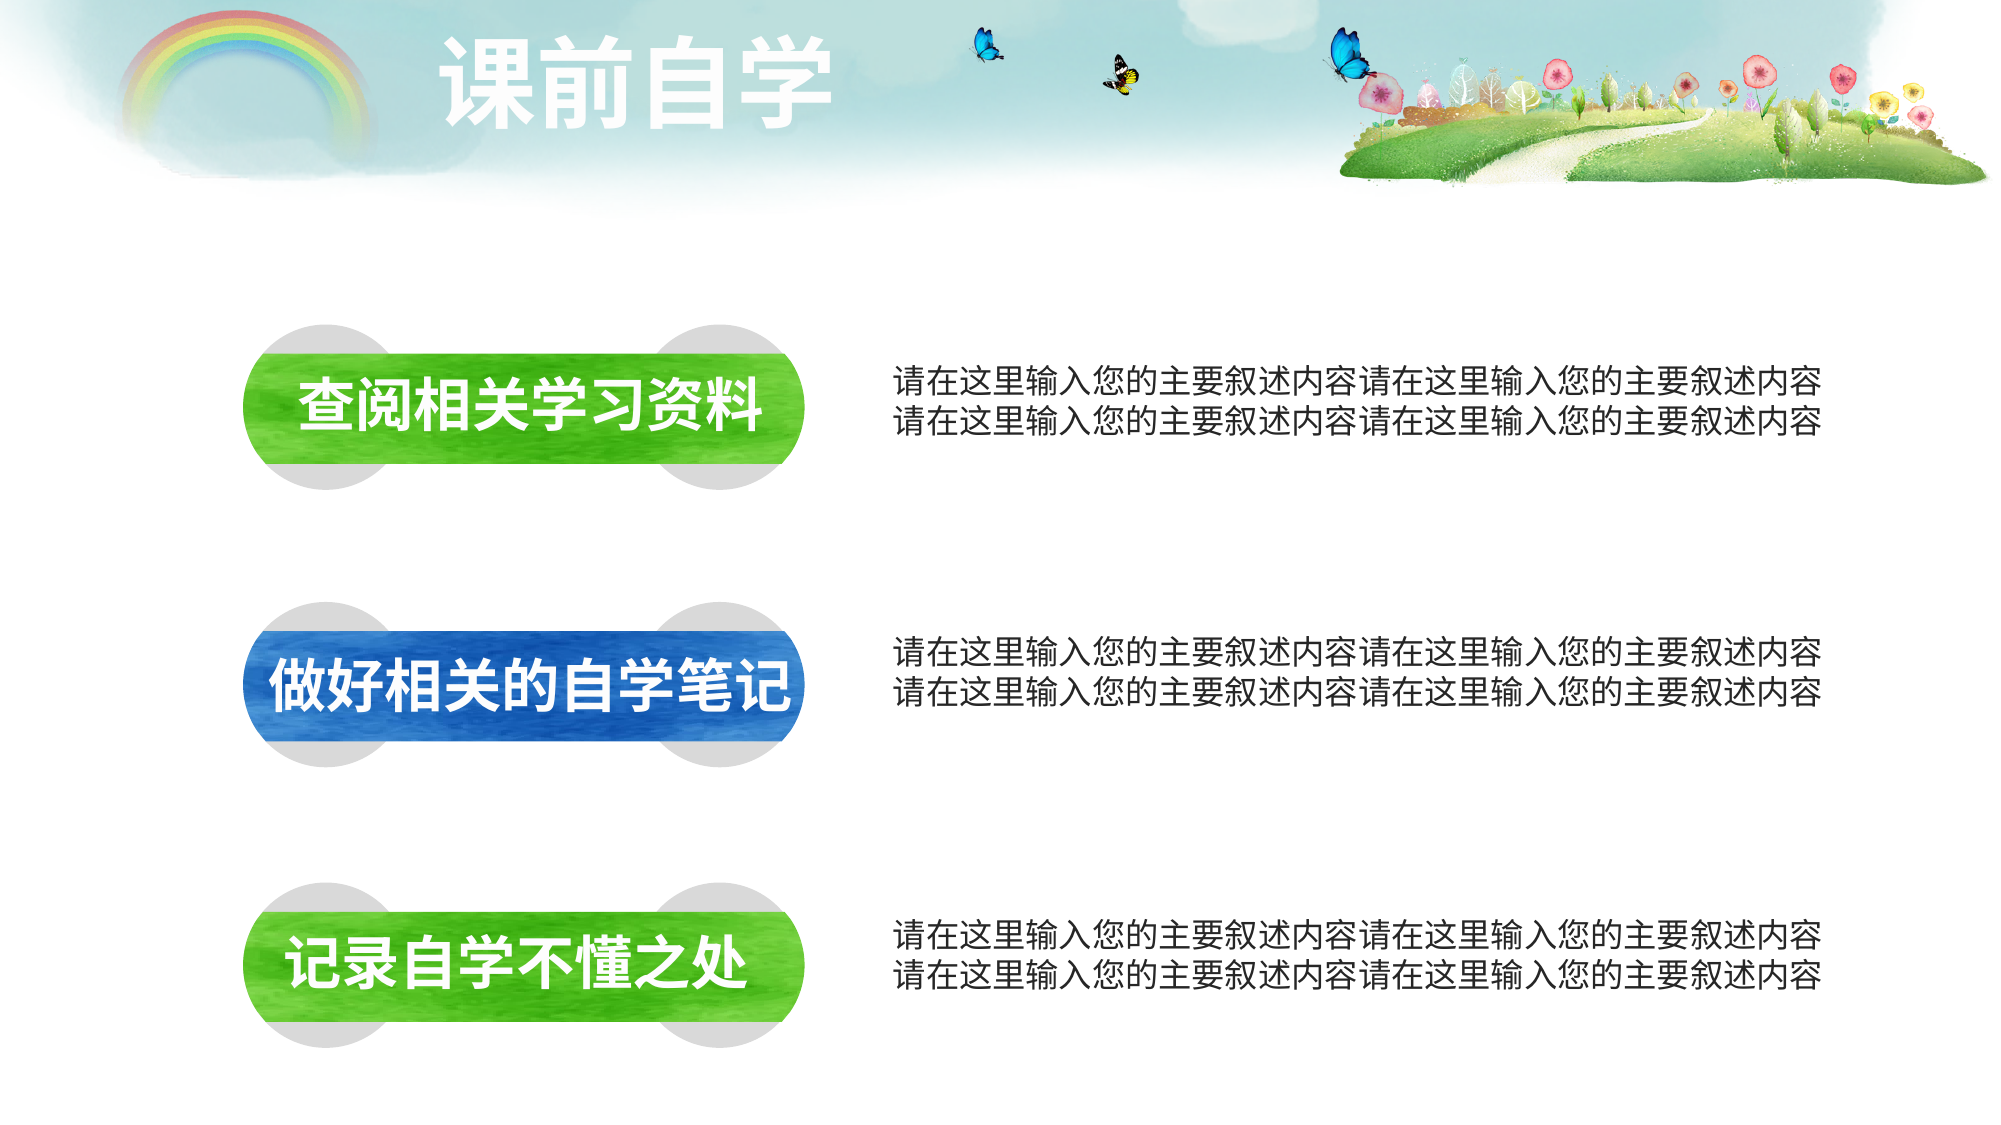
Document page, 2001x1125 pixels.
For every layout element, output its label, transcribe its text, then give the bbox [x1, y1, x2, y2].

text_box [243, 601, 813, 768]
picture [0, 0, 2001, 225]
text_box 请在这里输入您的主要叙述内容请在这里输入您的主要叙述内容 请在这里输入您的主要叙述内容请在这里输入您的主要叙述内容 [878, 906, 1839, 1041]
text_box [243, 324, 805, 490]
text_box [243, 882, 805, 1048]
text_box 请在这里输入您的主要叙述内容请在这里输入您的主要叙述内容 请在这里输入您的主要叙述内容请在这里输入您的主要叙述内容 [878, 352, 1839, 488]
text_box 请在这里输入您的主要叙述内容请在这里输入您的主要叙述内容 请在这里输入您的主要叙述内容请在这里输入您的主要叙述内容 [878, 623, 1839, 759]
